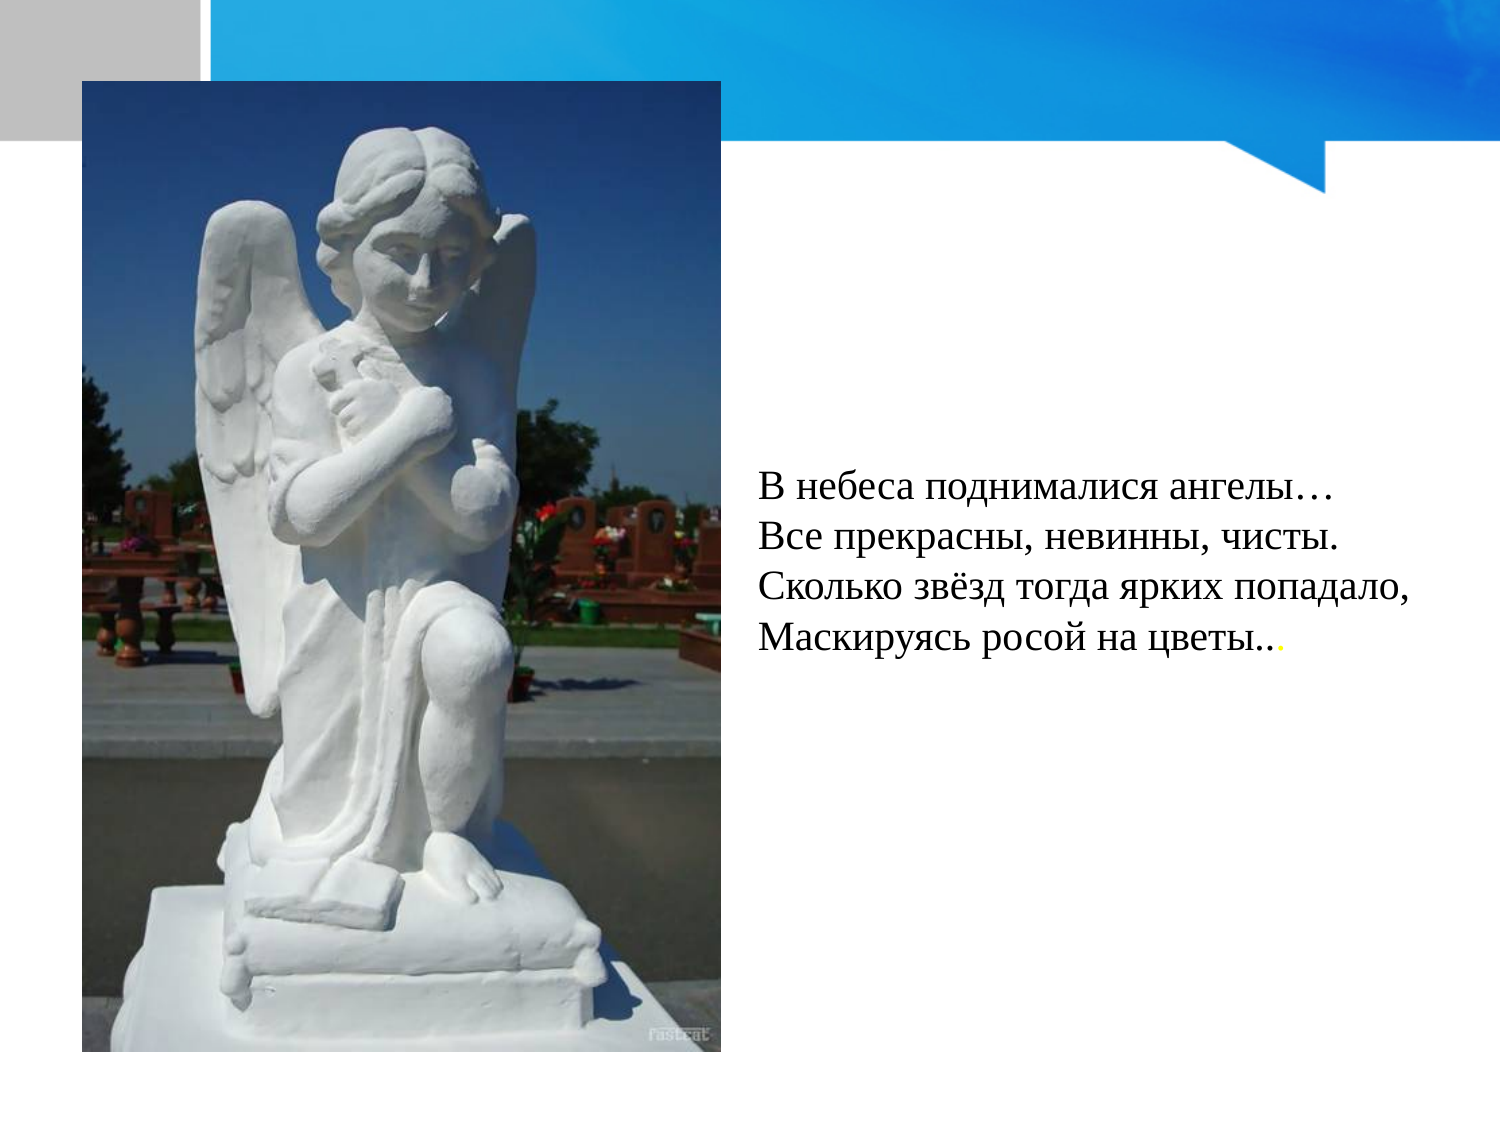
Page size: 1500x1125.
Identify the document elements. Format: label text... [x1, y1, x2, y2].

picture [0, 0, 1500, 1125]
text_box В небеса поднималися ангелы… Все прекрасны, невинны, чисты. Сколько звёзд тогда ярких попадало, Маскируясь росой на цветы... [743, 450, 1477, 666]
